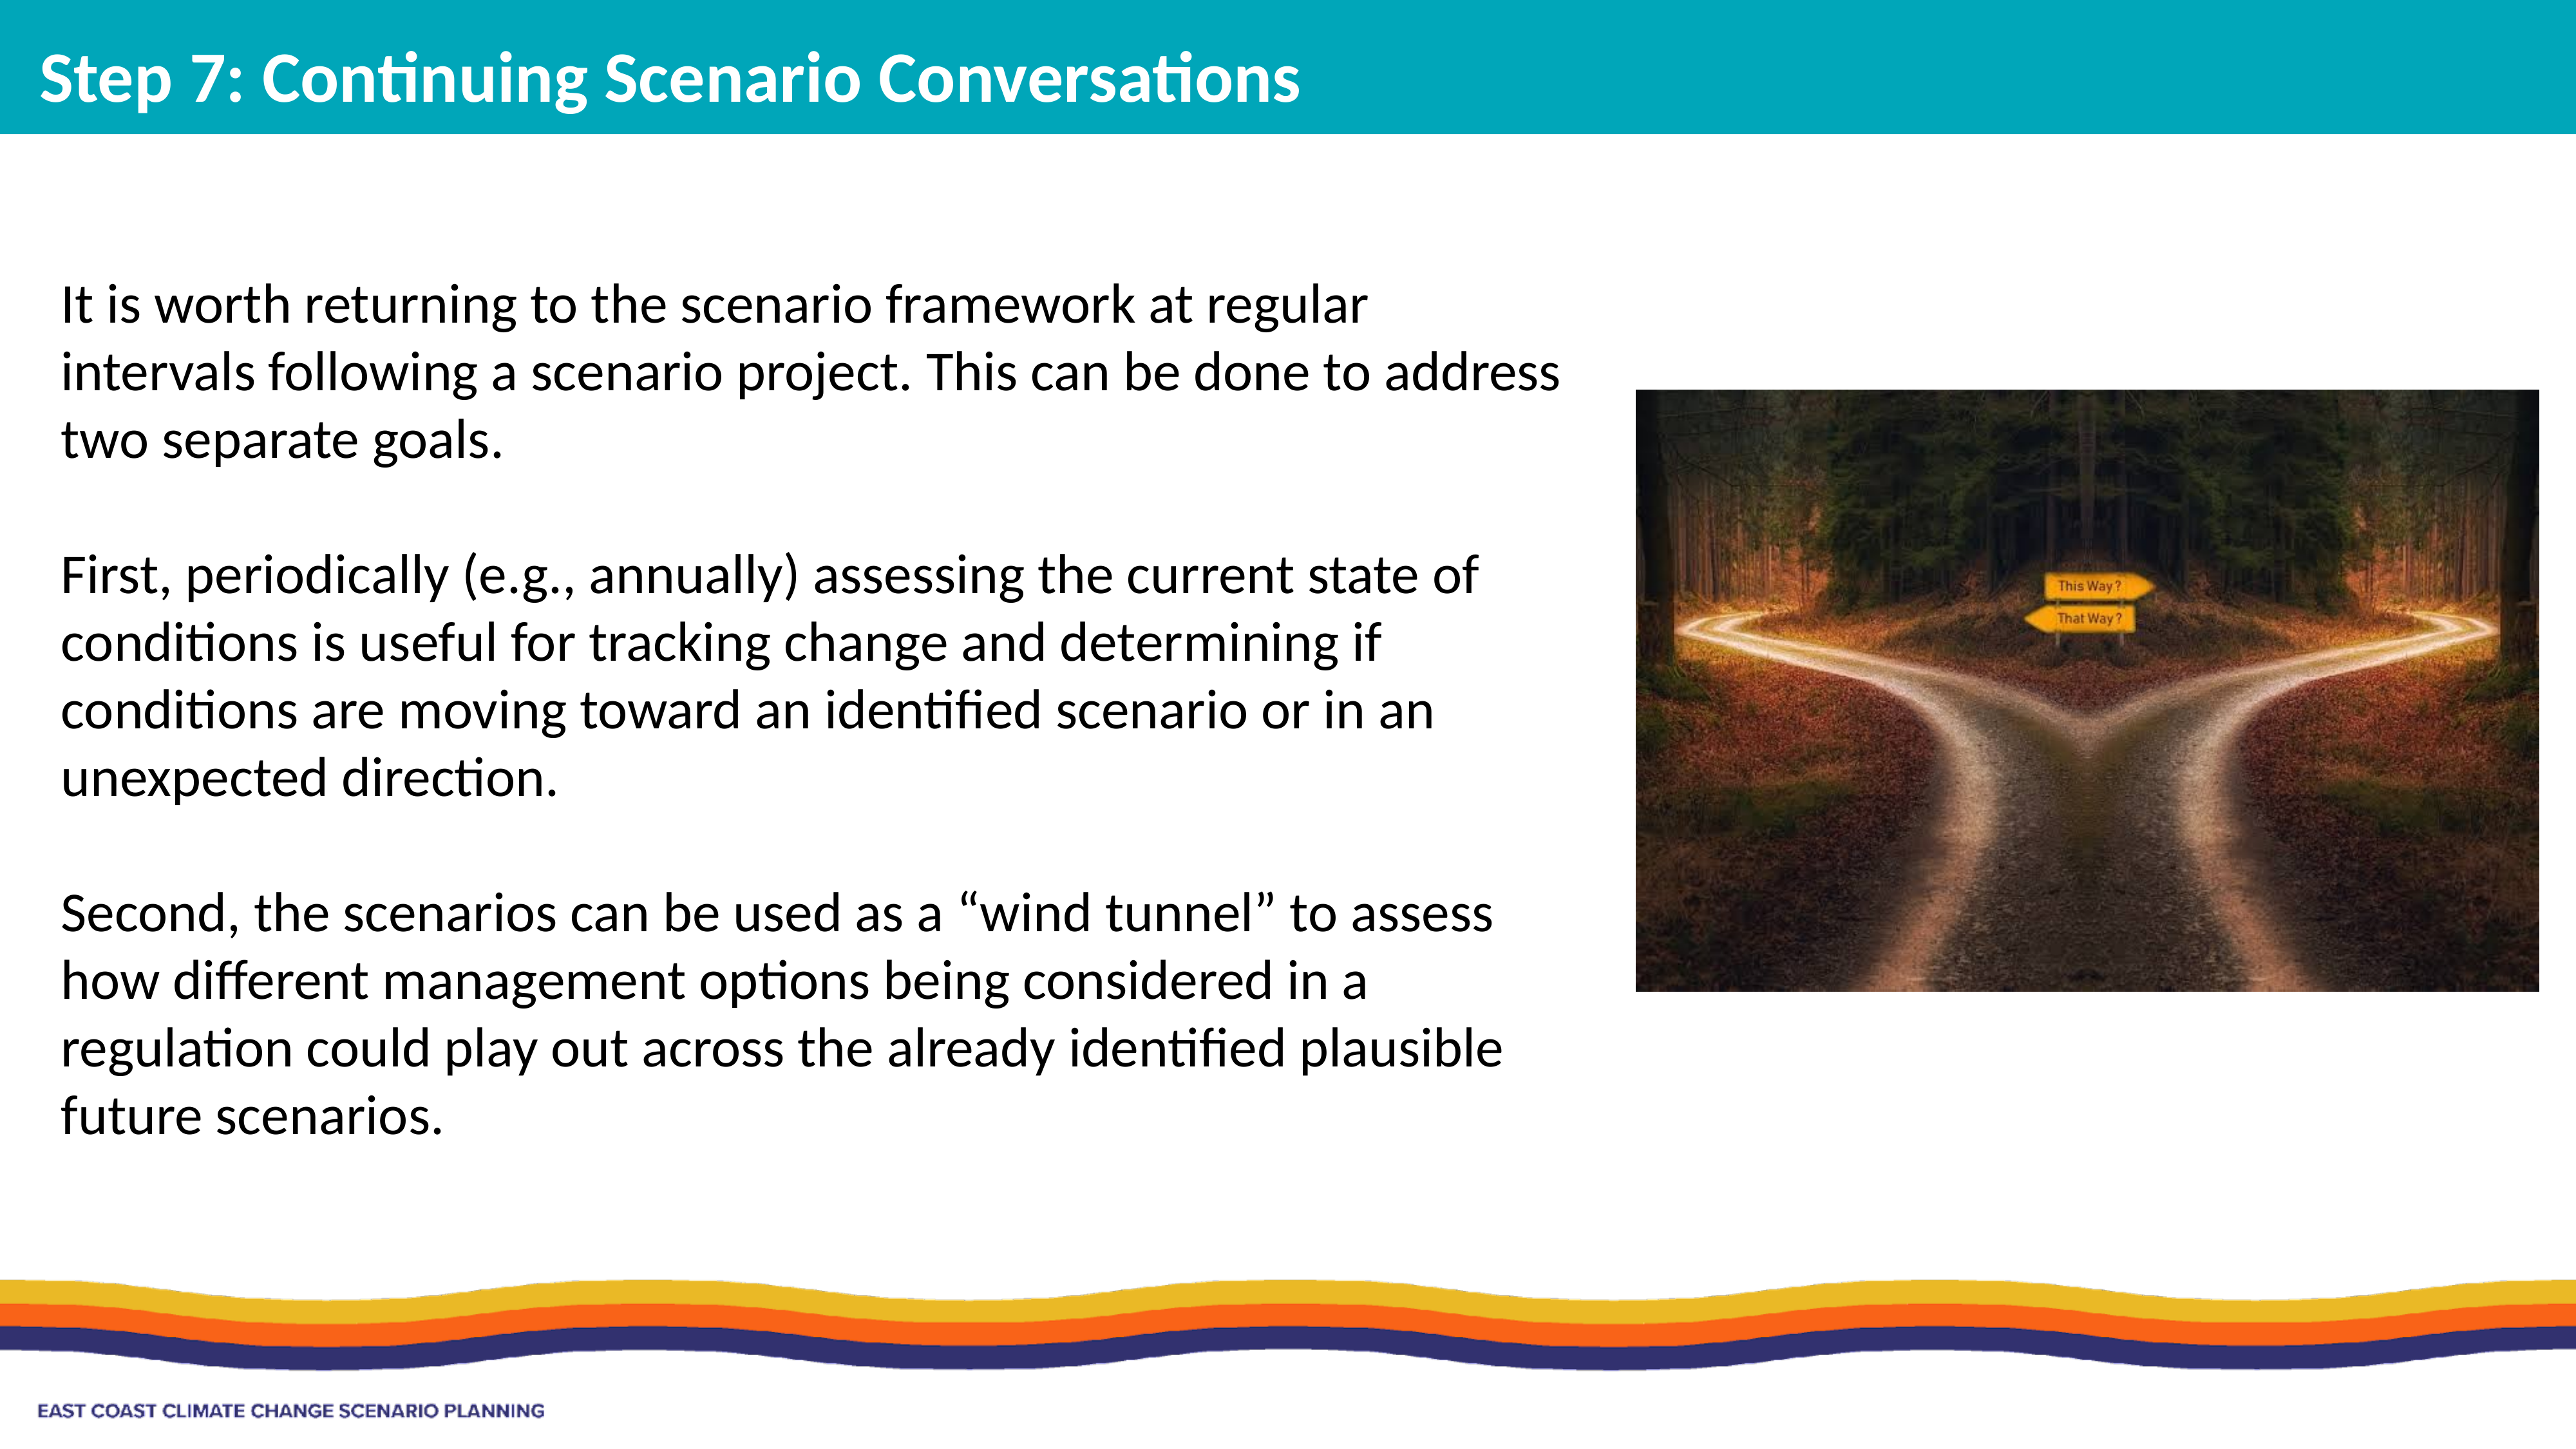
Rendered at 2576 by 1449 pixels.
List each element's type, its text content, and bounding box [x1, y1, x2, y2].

text_box It is worth returning to the scenario framework at regular intervals following a scenario project. This can be done to address two separate goals. First, periodically (e.g., annually) assessing the current state of conditions is useful for tracking change and determining if conditions are moving toward an identified scenario or in an unexpected direction. Second, the scenarios can be used as a “wind tunnel” to assess how different management options being considered in a regulation could play out across the already identified plausible future scenarios. [51, 261, 1573, 864]
picture [0, 1141, 2576, 1448]
picture [1635, 390, 2539, 992]
title Step 7: Continuing Scenario Conversations [37, 1, 2207, 272]
